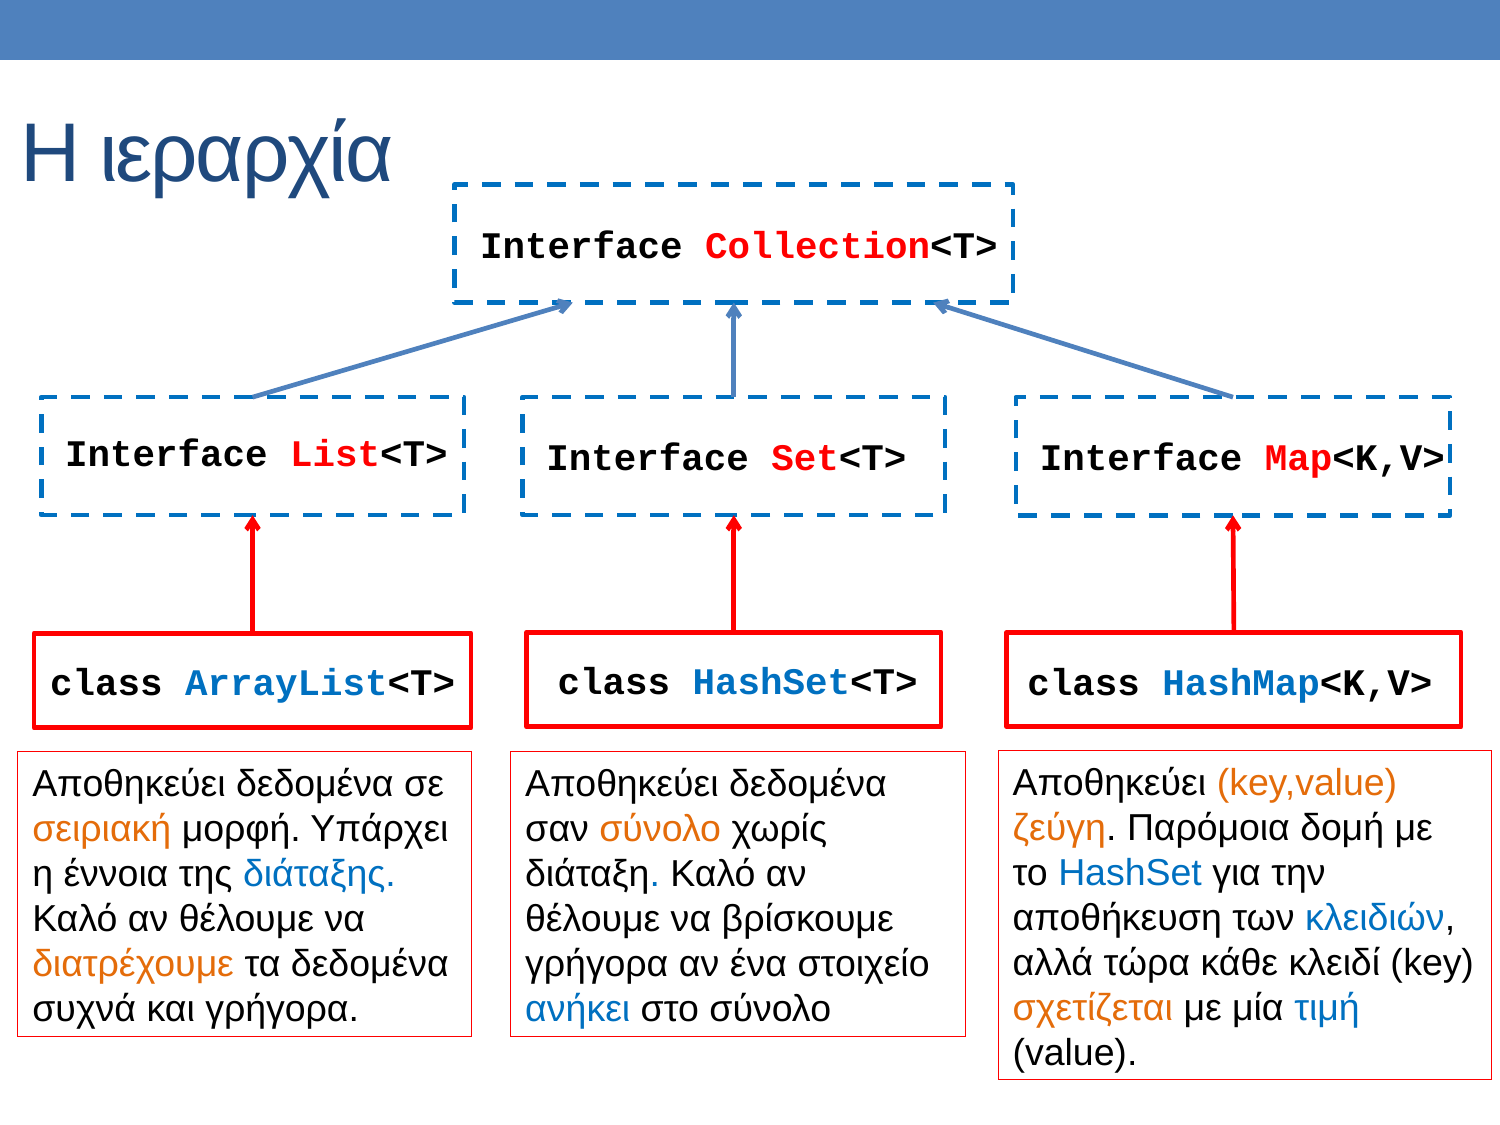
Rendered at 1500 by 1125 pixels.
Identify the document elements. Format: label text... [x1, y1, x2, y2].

text_box [520, 395, 947, 517]
text_box Interface Set<T> [531, 425, 922, 486]
text_box Αποθηκεύει δεδομένα σε σειριακή μορφή. Υπάρχει η έννοια της διάταξης. Καλό αν θέλουμε να διατρέχουμε τα δεδομένα συχνά και γρήγορα. [17, 751, 472, 1037]
text_box class ArrayList<T> [35, 650, 470, 710]
text_box Αποθηκεύει (key,value) ζεύγη. Παρόμοια δομή με το HashSet για την αποθήκευση των κλειδιών, αλλά τώρα κάθε κλειδί (key) σχετίζεται με μία τιμή (value). [998, 750, 1492, 1080]
text_box Interface Map<K,V> [1025, 425, 1460, 486]
text_box [1014, 395, 1452, 517]
text_box Interface List<T> [50, 421, 463, 481]
text_box [524, 630, 943, 729]
text_box [1005, 630, 1463, 729]
text_box [453, 182, 1015, 305]
text_box Αποθηκεύει δεδομένα σαν σύνολο χωρίς διάταξη. Καλό αν θέλουμε να βρίσκουμε γρήγορα αν ένα στοιχείο ανήκει στο σύνολο [510, 751, 966, 1037]
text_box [932, 302, 1234, 398]
text_box class HashMap<K,V> [1012, 650, 1448, 710]
text_box [32, 631, 473, 730]
title Η ιεραρχία [5, 66, 1356, 229]
text_box Interface Collection<T> [465, 213, 1013, 273]
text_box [252, 302, 573, 398]
text_box class HashSet<T> [542, 649, 933, 709]
text_box [39, 395, 466, 517]
